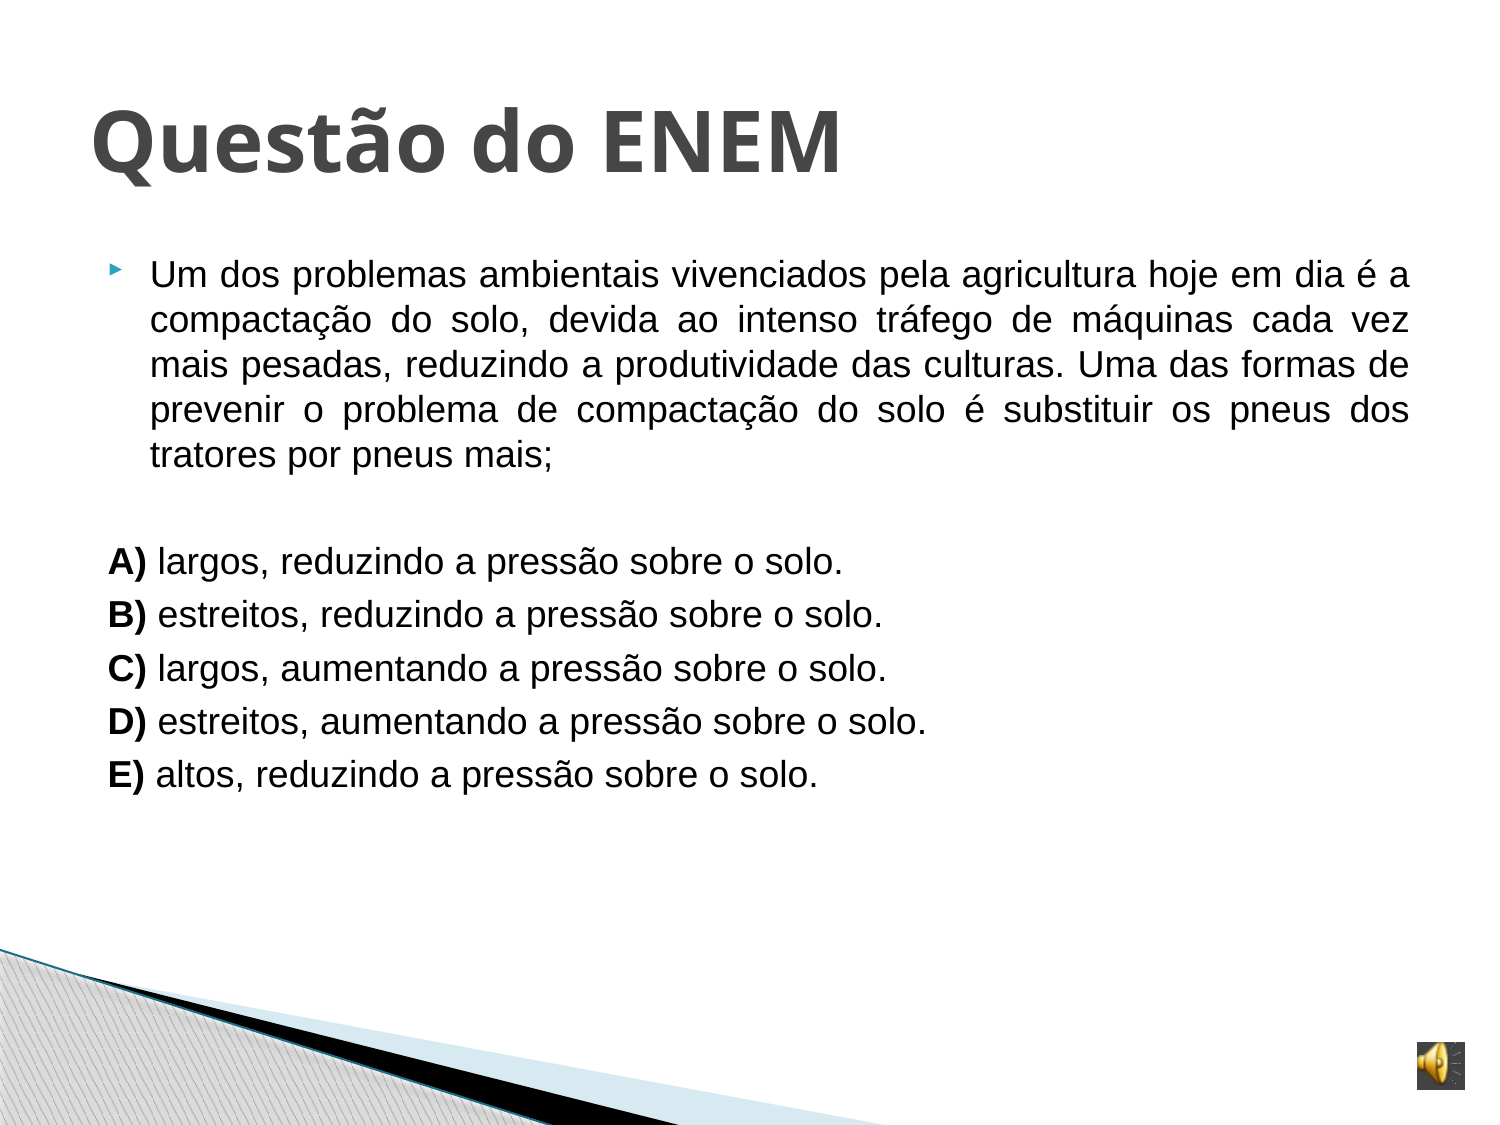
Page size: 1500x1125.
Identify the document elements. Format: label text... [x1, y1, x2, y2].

picture [1415, 1040, 1467, 1092]
title Questão do ENEM [75, 45, 1425, 233]
list Um dos problemas ambientais vivenciados pela agricultura hoje em dia é a compactação do solo, devida ao intenso tráfego de máquinas cada vez mais pesadas, reduzindo a produtividade das culturas. Uma das formas de prevenir o problema de compactação do solo é substituir os pneus dos tratores por pneus mais; A) largos, reduzindo a pressão sobre o solo. B) estreitos, reduzindo a pressão sobre o solo. C) largos, aumentando a pressão sobre o solo. D) estreitos, aumentando a pressão sobre o solo. E) altos, reduzindo a pressão sobre o solo. [75, 243, 1425, 986]
